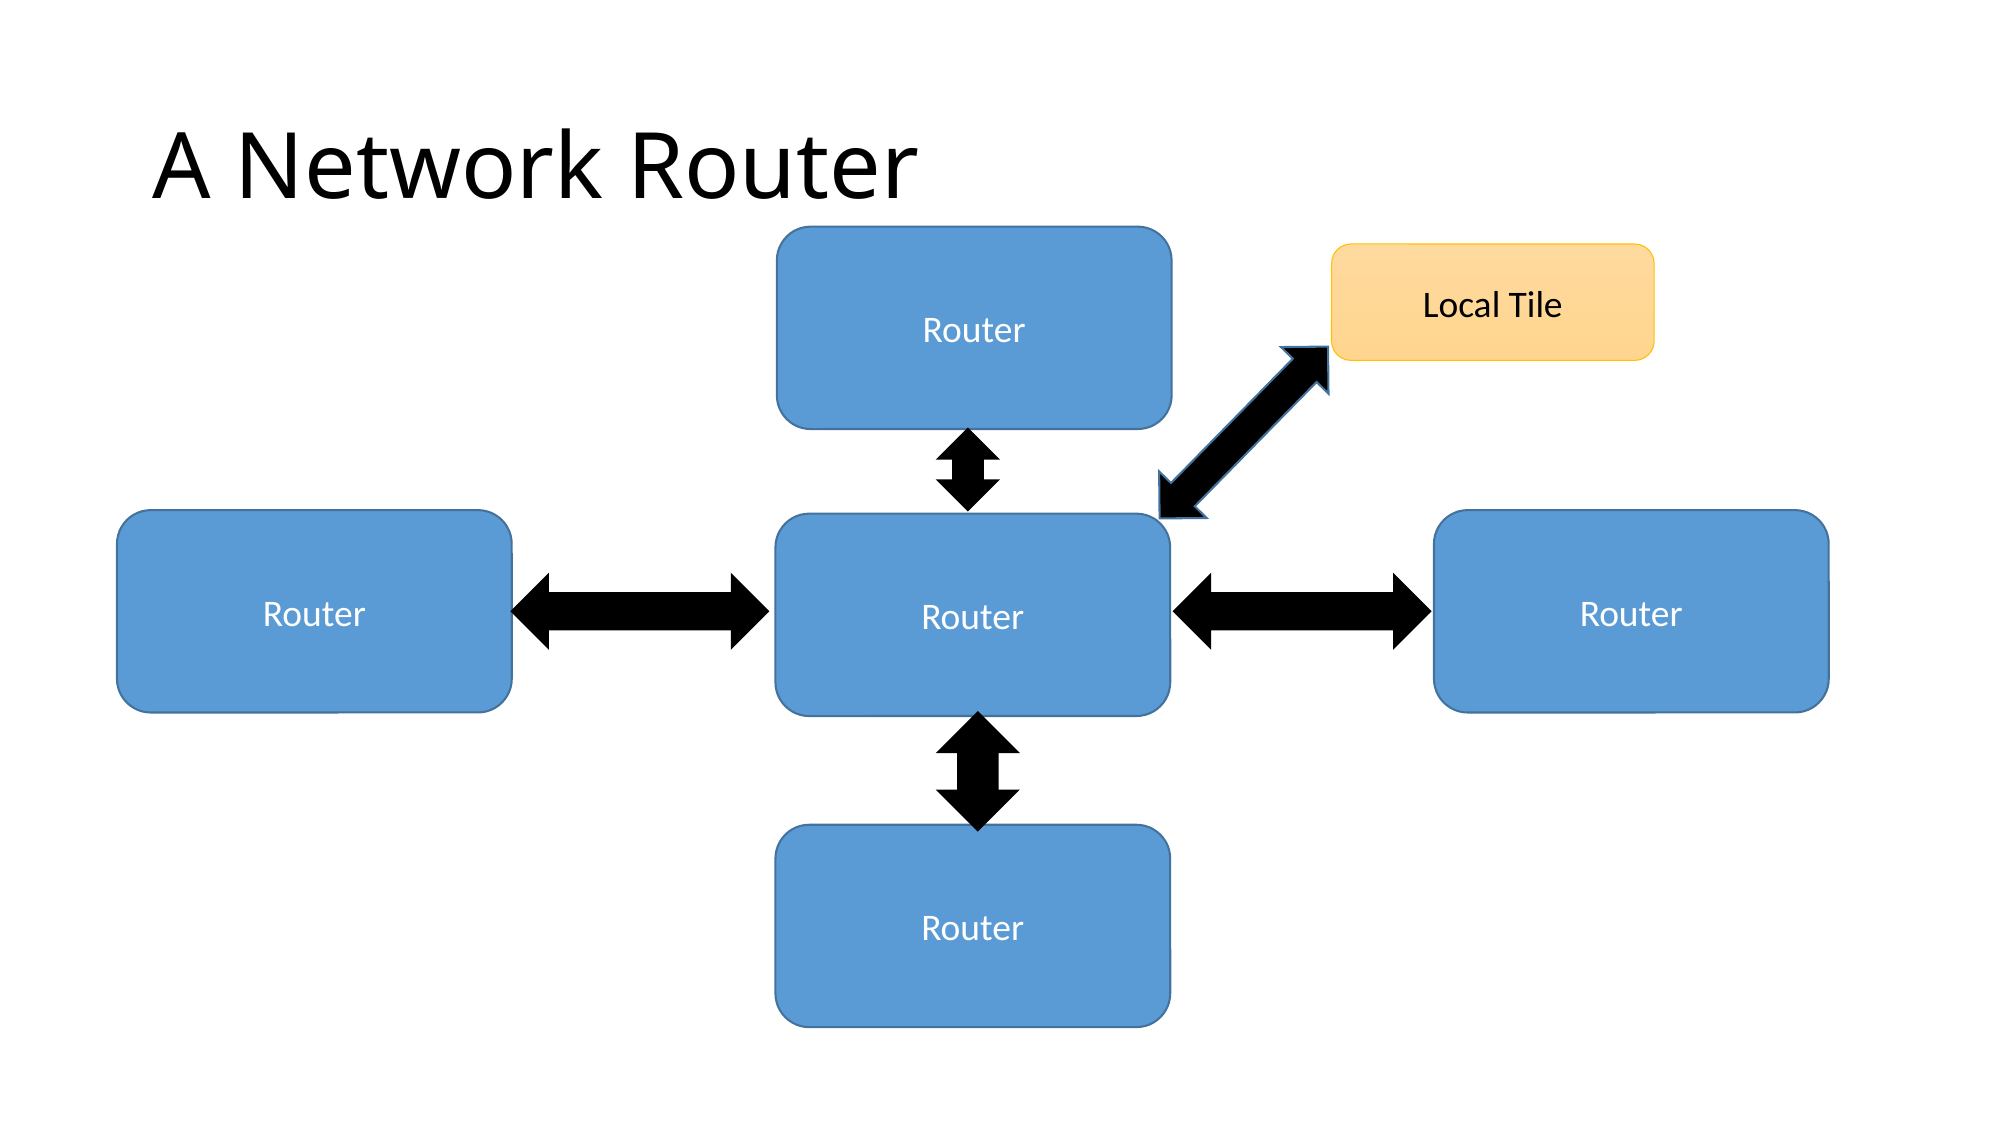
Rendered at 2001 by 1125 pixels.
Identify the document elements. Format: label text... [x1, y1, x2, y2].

text_box Router [774, 512, 1172, 718]
text_box [935, 711, 1020, 832]
text_box Router [1432, 509, 1830, 714]
text_box [935, 427, 1001, 512]
text_box Local Tile [1330, 243, 1655, 361]
text_box [510, 572, 770, 650]
text_box Router [774, 823, 1172, 1029]
text_box [1172, 572, 1432, 650]
text_box Router [775, 225, 1173, 431]
title A Network Router [137, 59, 1863, 278]
text_box Router [115, 509, 513, 714]
text_box [1158, 345, 1330, 520]
